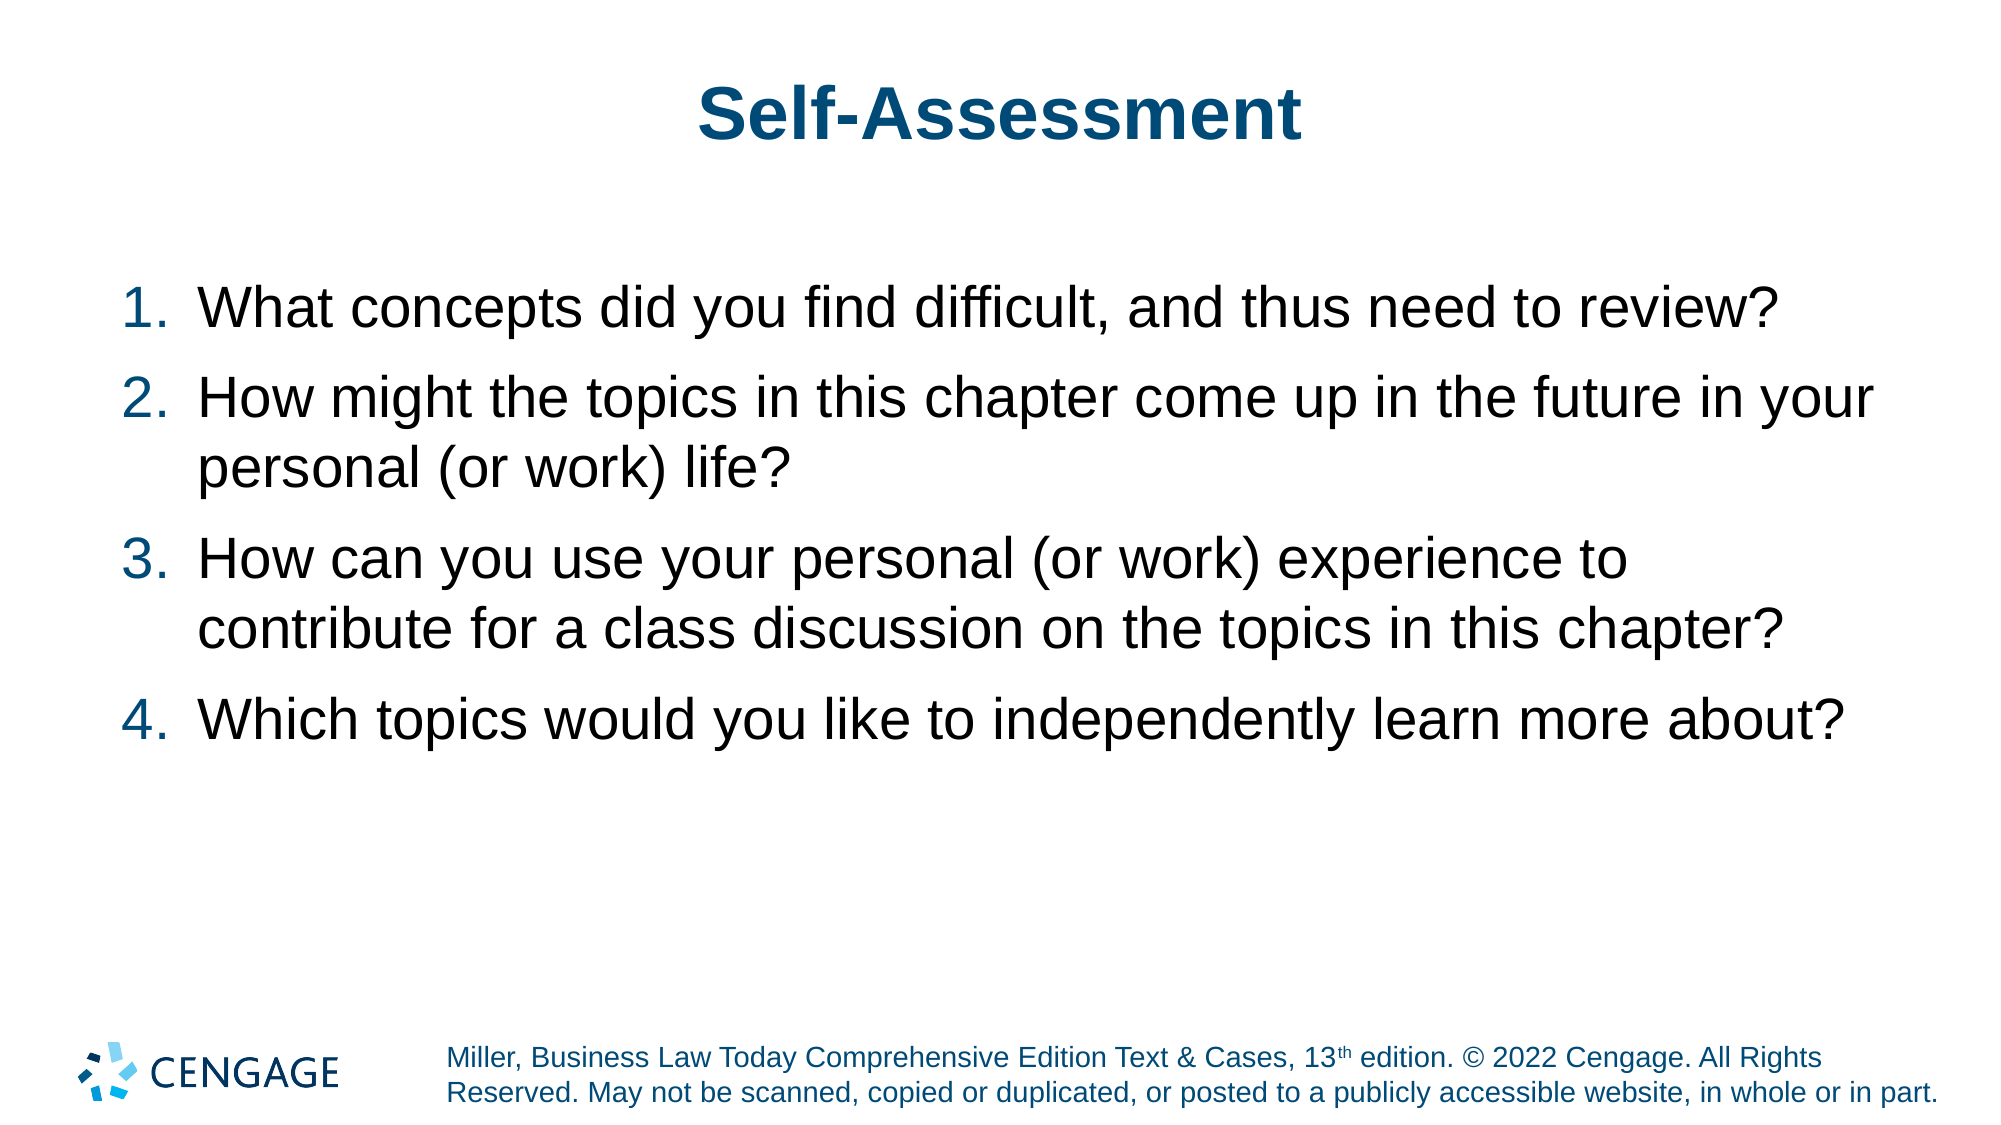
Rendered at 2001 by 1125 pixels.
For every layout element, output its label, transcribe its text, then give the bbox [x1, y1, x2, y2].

list What concepts did you find difficult, and thus need to review? How might the topics in this chapter come up in the future in your personal (or work) life? How can you use your personal (or work) experience to contribute for a class discussion on the topics in this chapter? Which topics would you like to independently learn more about? [121, 268, 1904, 991]
picture [78, 1042, 338, 1101]
title Self-Assessment [137, 59, 1863, 171]
